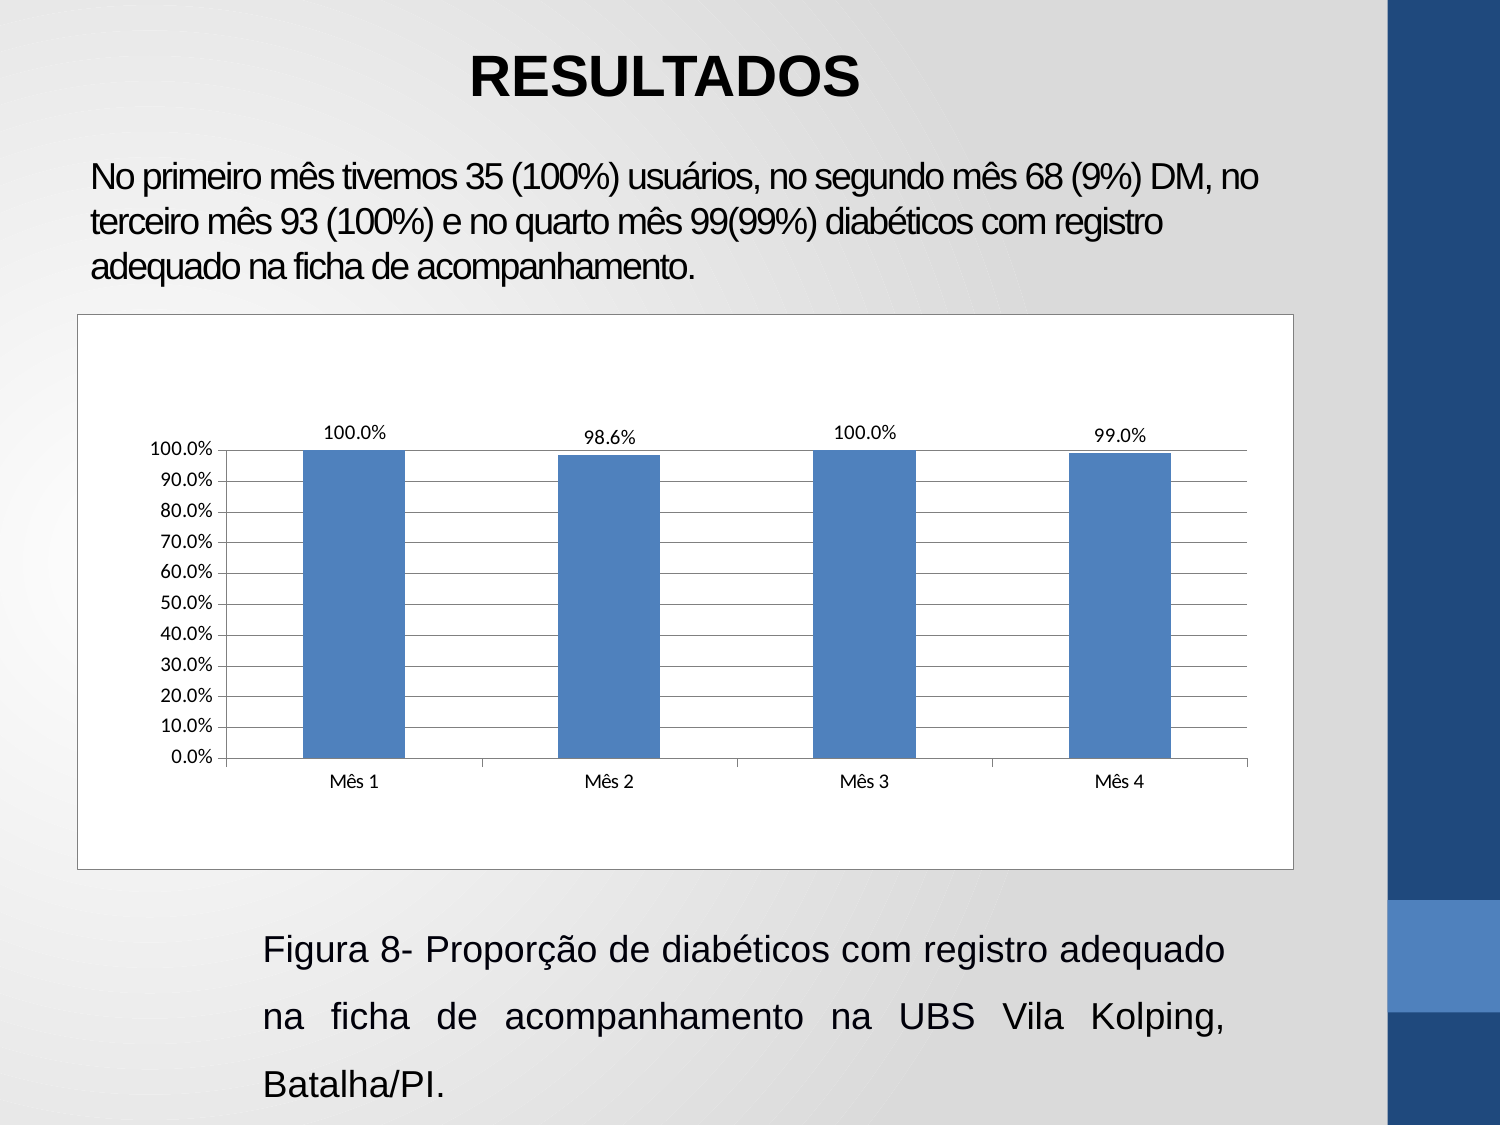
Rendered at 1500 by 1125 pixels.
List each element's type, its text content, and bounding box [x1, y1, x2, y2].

chart [76, 313, 1294, 871]
text_box RESULTADOS [454, 30, 904, 116]
text_box Figura 8- Proporção de diabéticos com registro adequado na ficha de acompanhamento na UBS Vila Kolping, Batalha/PI. [100, 894, 1329, 1112]
title No primeiro mês tivemos 35 (100%) usuários, no segundo mês 68 (9%) DM, no terceiro mês 93 (100%) e no quarto mês 99(99%) diabéticos com registro adequado na ficha de acompanhamento. [75, 125, 1325, 313]
